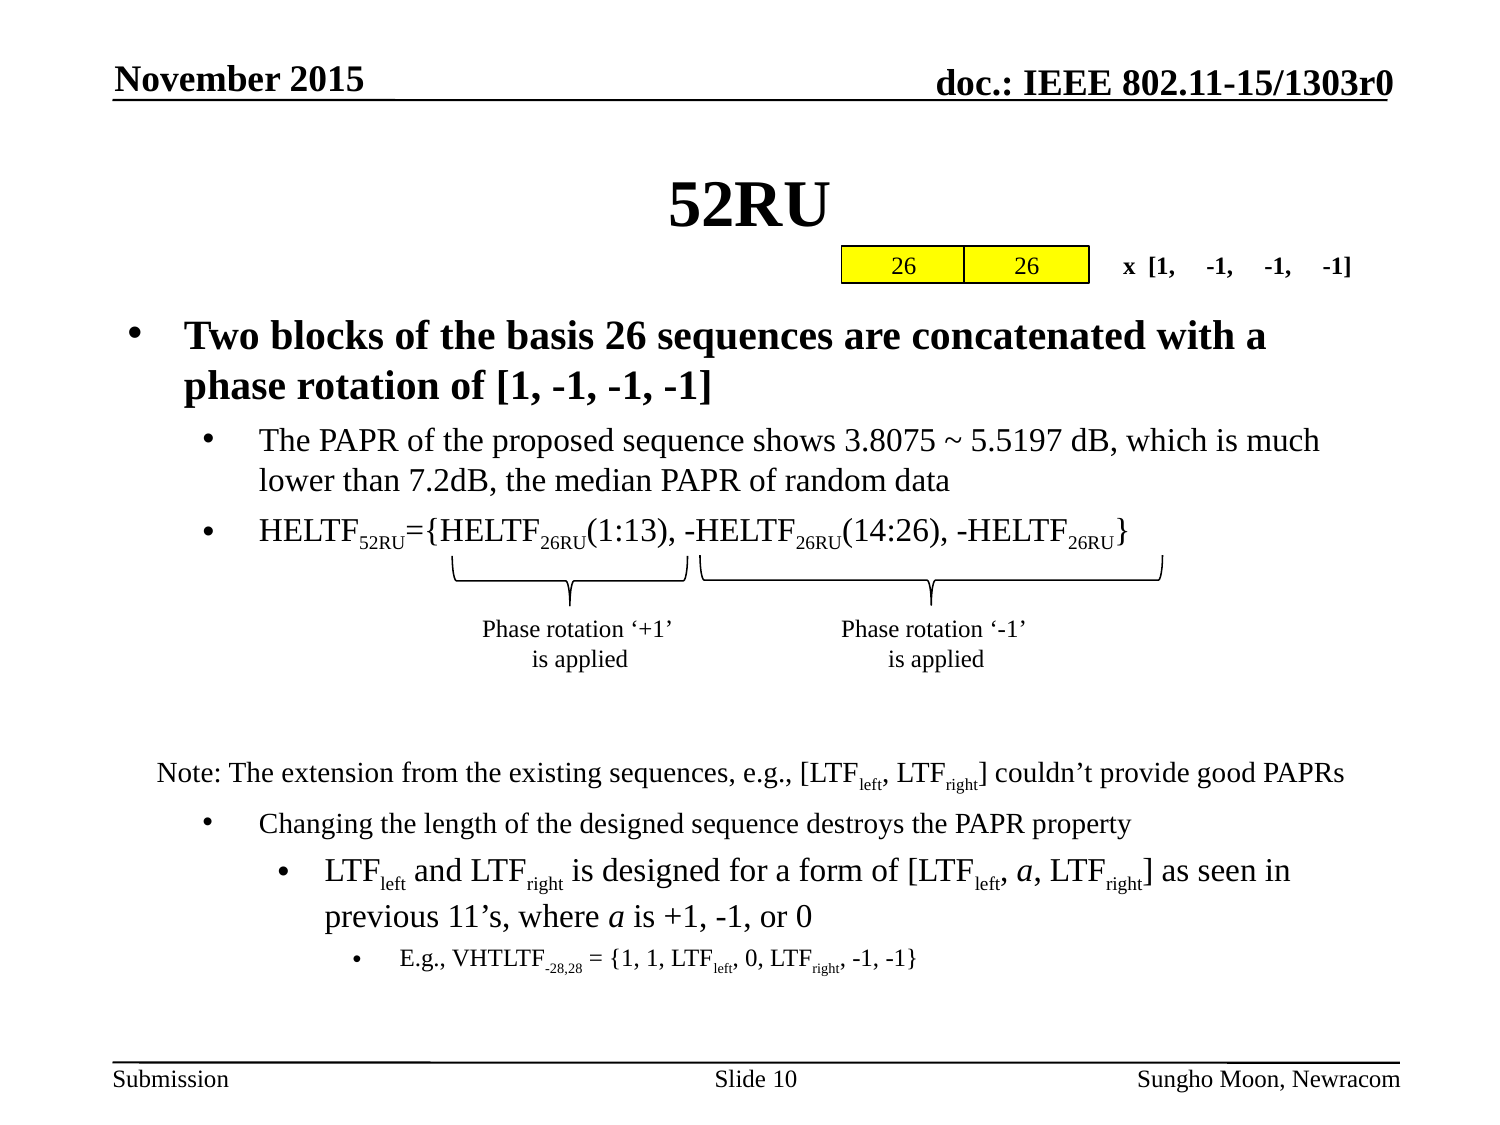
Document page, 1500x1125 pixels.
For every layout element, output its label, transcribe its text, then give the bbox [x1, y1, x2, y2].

text_box x [1, -1, -1, -1] [1108, 241, 1386, 287]
text_box 26 [964, 245, 1090, 284]
text_box 26 [841, 245, 964, 284]
text_box [699, 555, 1163, 605]
title 52RU [112, 112, 1388, 288]
text_box Phase rotation ‘-1’ is applied [826, 605, 1047, 680]
text_box Phase rotation ‘+1’ is applied [467, 605, 694, 680]
list Two blocks of the basis 26 sequences are concatenated with a phase rotation of [1, -1, -1, -1] The PAPR of the proposed sequence shows 3.8075 ~ 5.5197 dB, which is much lower than 7.2dB, the median PAPR of random data HELTF52RU={HELTF26RU(1:13), -HELTF26RU(14:26), -HELTF26RU} Note: The extension from the existing sequences, e.g., [LTFleft, LTFright] couldn’t provide good PAPRs Changing the length of the designed sequence destroys the PAPR property LTFleft and LTFright is designed for a form of [LTFleft, a, LTFright] as seen in previous 11’s, where a is +1, -1, or 0 E.g., VHTLTF-28,28 = {1, 1, LTFleft, 0, LTFright, -1, -1} [112, 299, 1388, 975]
footer Sungho Moon, Newracom [878, 1061, 1402, 1093]
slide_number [114, 54, 423, 100]
text_box [452, 555, 688, 605]
slide_number Slide 10 [712, 1061, 800, 1123]
